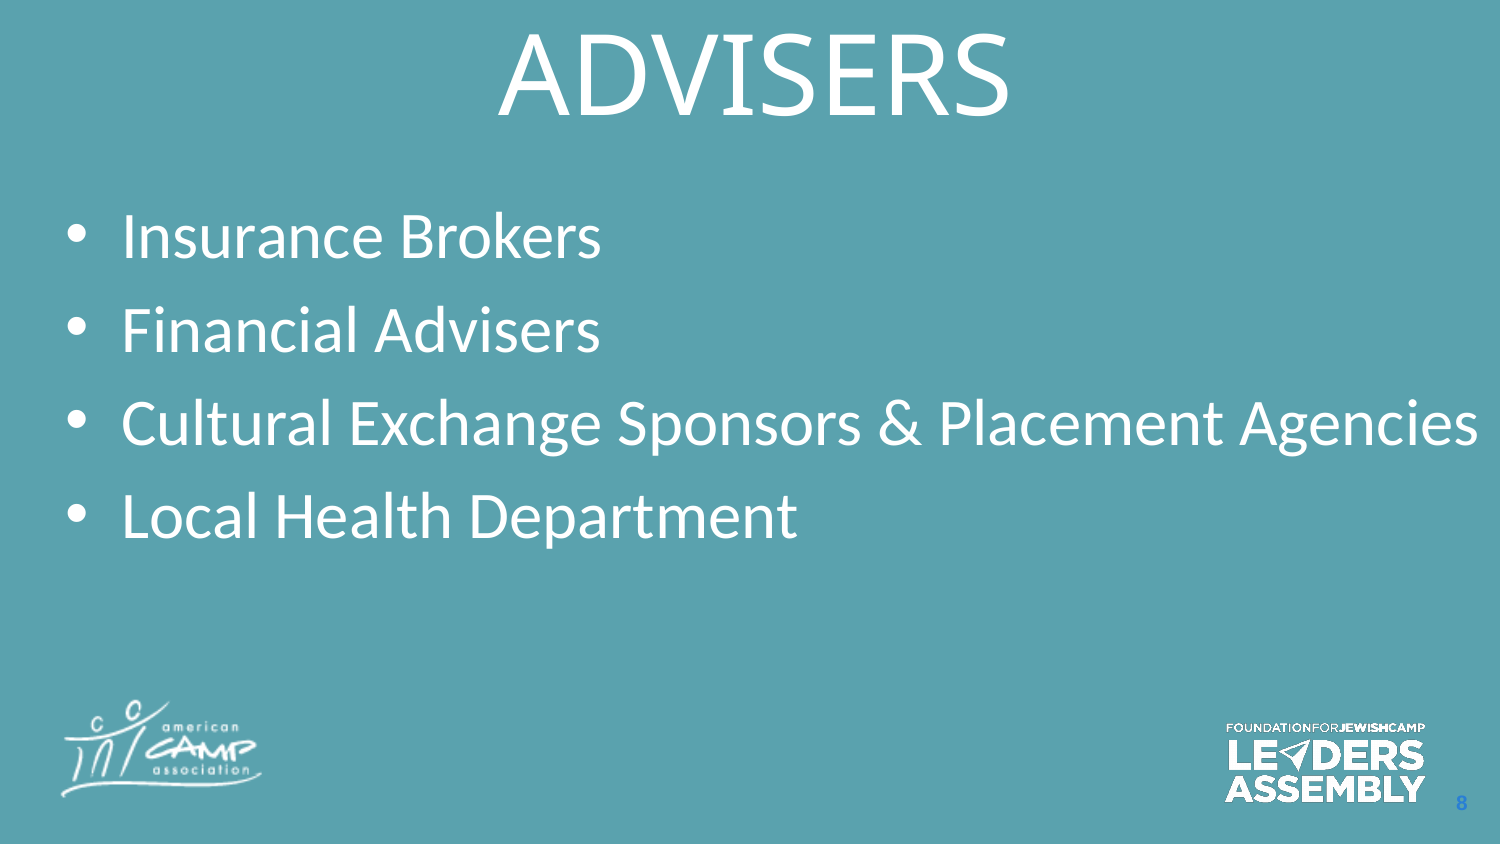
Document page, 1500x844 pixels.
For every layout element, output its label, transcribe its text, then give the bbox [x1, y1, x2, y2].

list Insurance Brokers Financial Advisers Cultural Exchange Sponsors & Placement Agencies Local Health Department [50, 184, 1500, 647]
title ADVISERS [50, 0, 1463, 141]
picture [1224, 721, 1426, 814]
text_box 8 [1437, 784, 1487, 821]
picture [37, 684, 275, 814]
